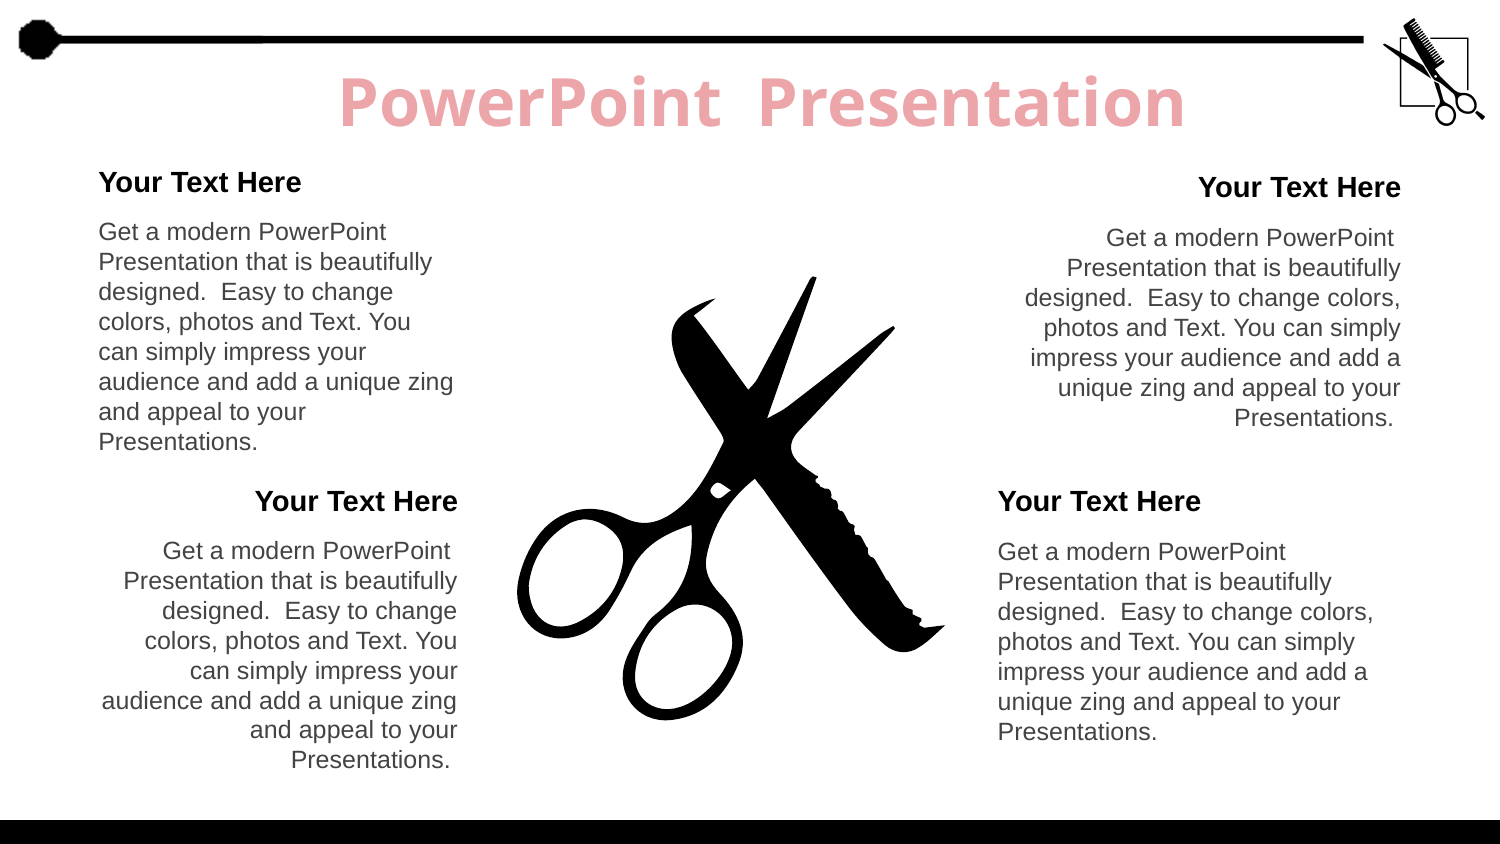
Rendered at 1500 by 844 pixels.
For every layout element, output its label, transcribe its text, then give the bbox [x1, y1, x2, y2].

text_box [982, 474, 1392, 786]
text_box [83, 474, 474, 785]
list PowerPoint Presentation [0, 44, 1500, 140]
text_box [982, 160, 1417, 446]
picture [18, 19, 262, 44]
picture [1383, 18, 1485, 44]
text_box [517, 276, 946, 721]
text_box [83, 155, 474, 466]
